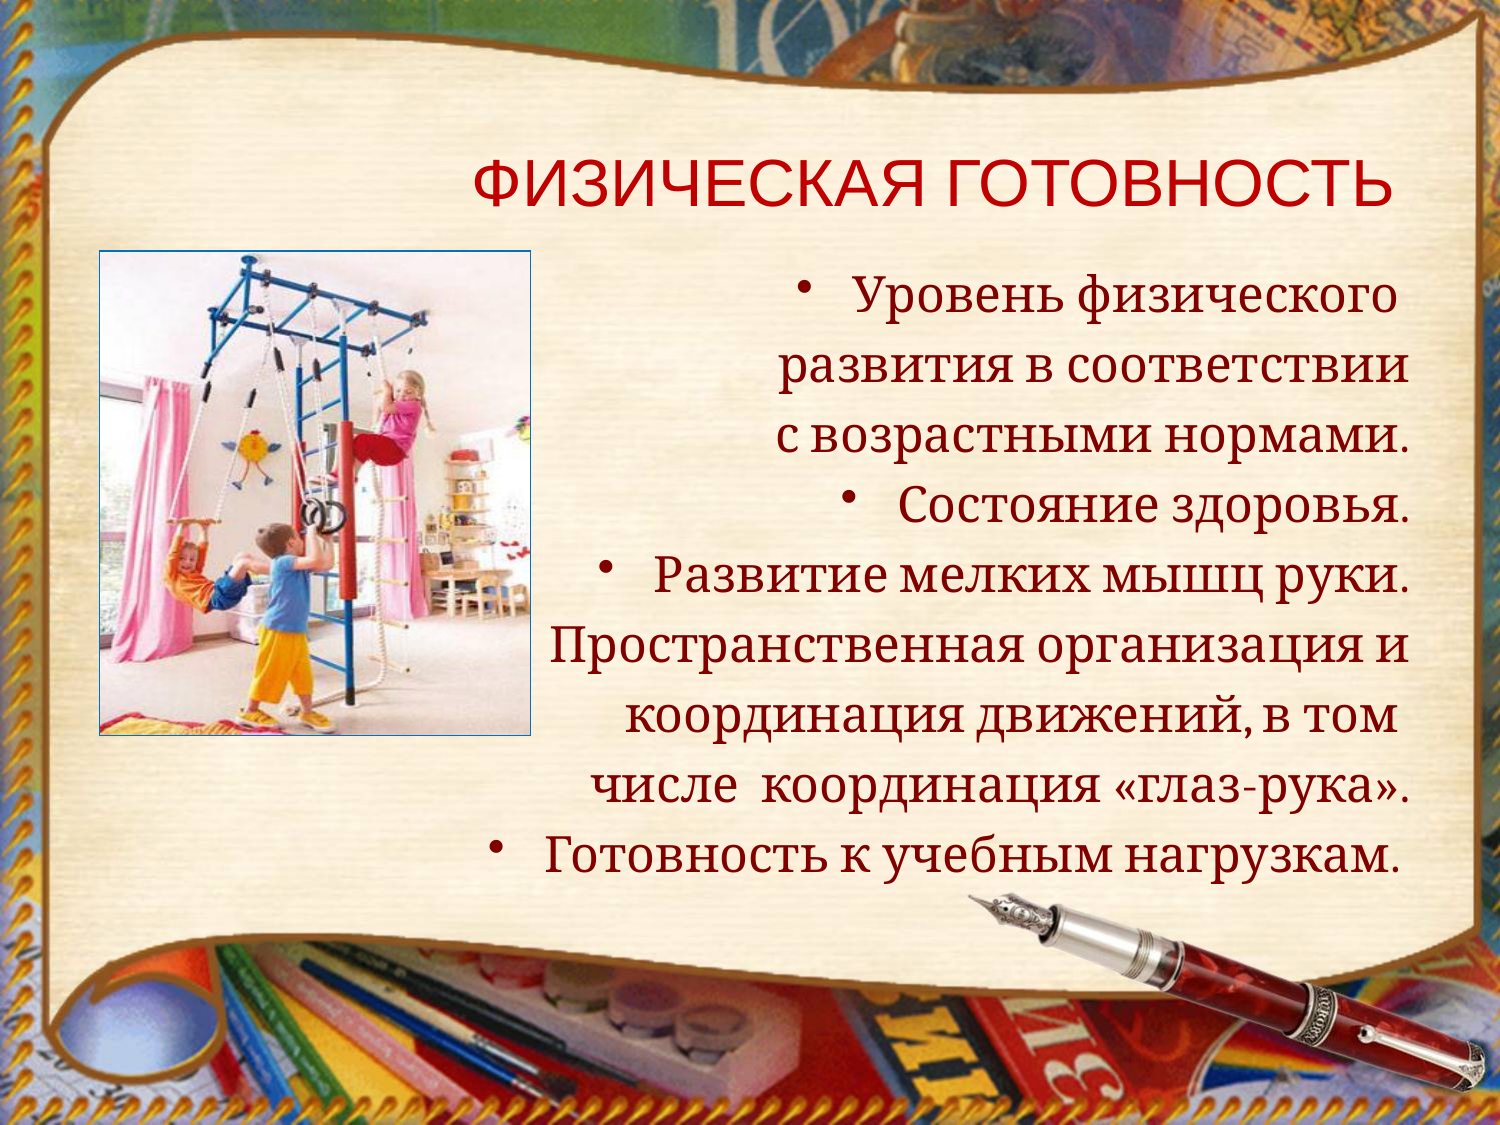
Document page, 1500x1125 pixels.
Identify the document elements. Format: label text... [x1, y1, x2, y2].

picture [100, 251, 531, 736]
title Физическая готовность [0, 68, 1411, 255]
picture [0, 0, 1500, 1125]
list Уровень физического развития в соответствии с возрастными нормами. Состояние здоровья. Развитие мелких мышц руки. Пространственная организация и координация движений, в том числе координация «глаз-рука». Готовность к учебным нагрузкам. [0, 255, 1425, 1125]
